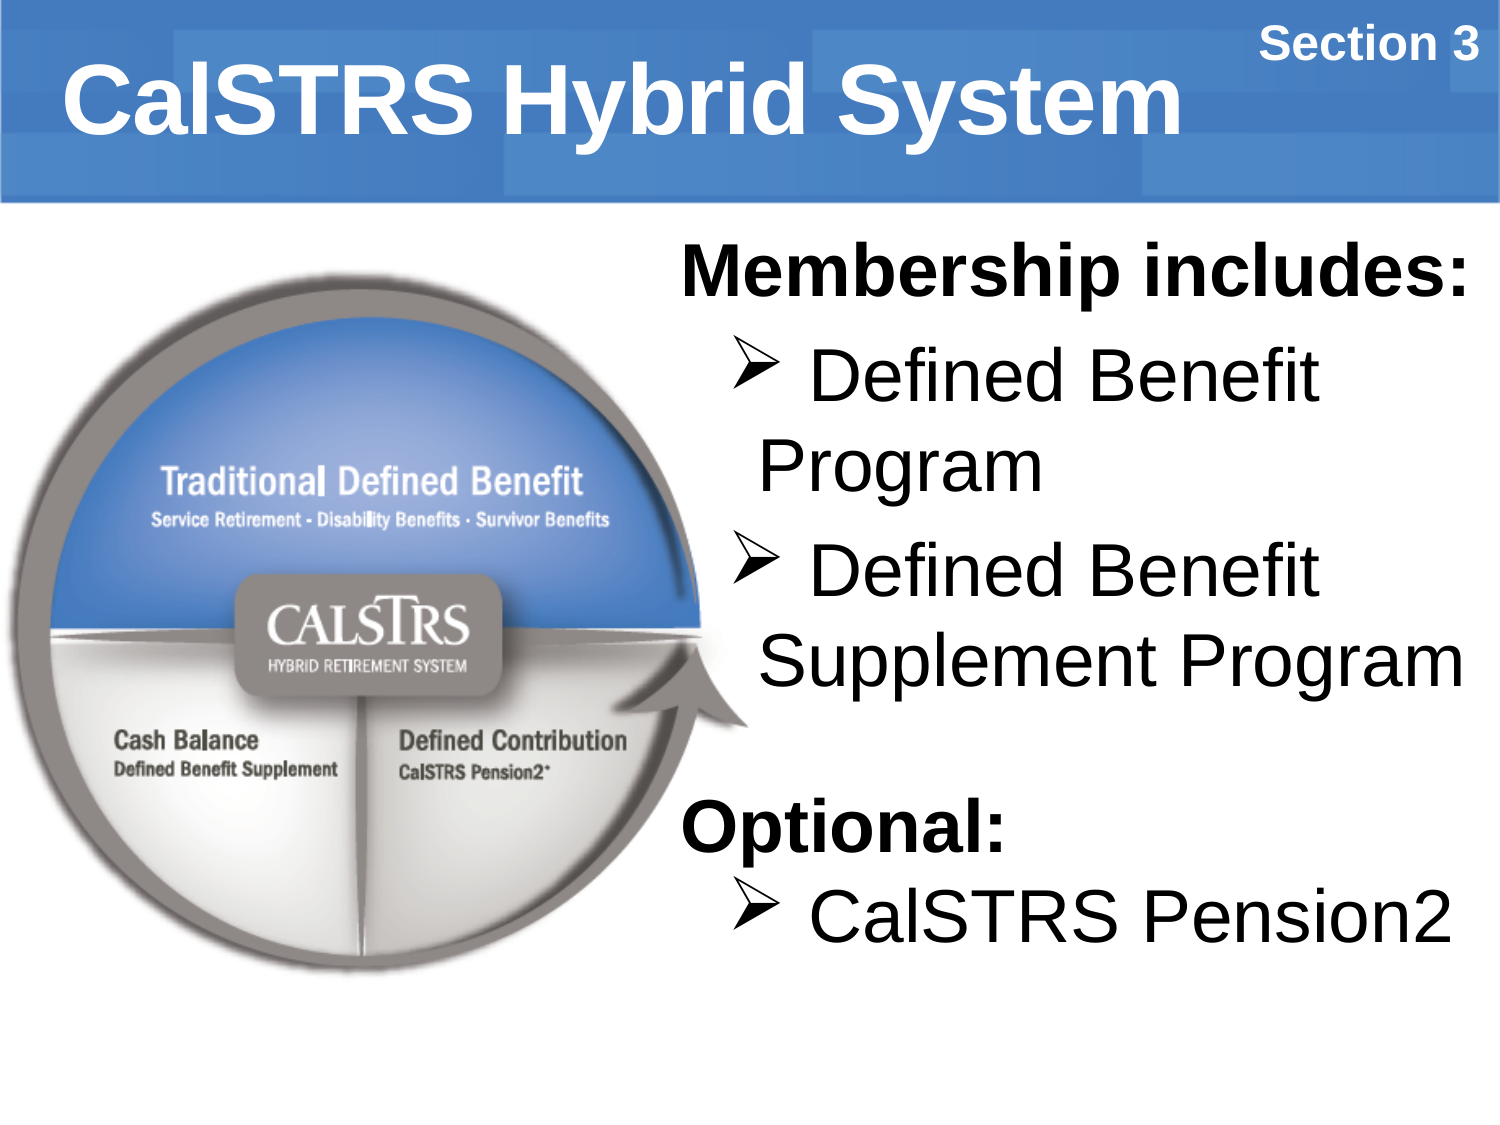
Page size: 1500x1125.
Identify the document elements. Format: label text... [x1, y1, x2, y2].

text_box Section 3 [1239, 3, 1500, 78]
picture [0, 0, 1500, 1125]
text_box Optional: CalSTRS Pension2 [671, 772, 1500, 987]
text_box Membership includes: Defined Benefit Program Defined Benefit Supplement Program [671, 216, 1500, 601]
text_box CalSTRS Hybrid System [51, 27, 1245, 162]
